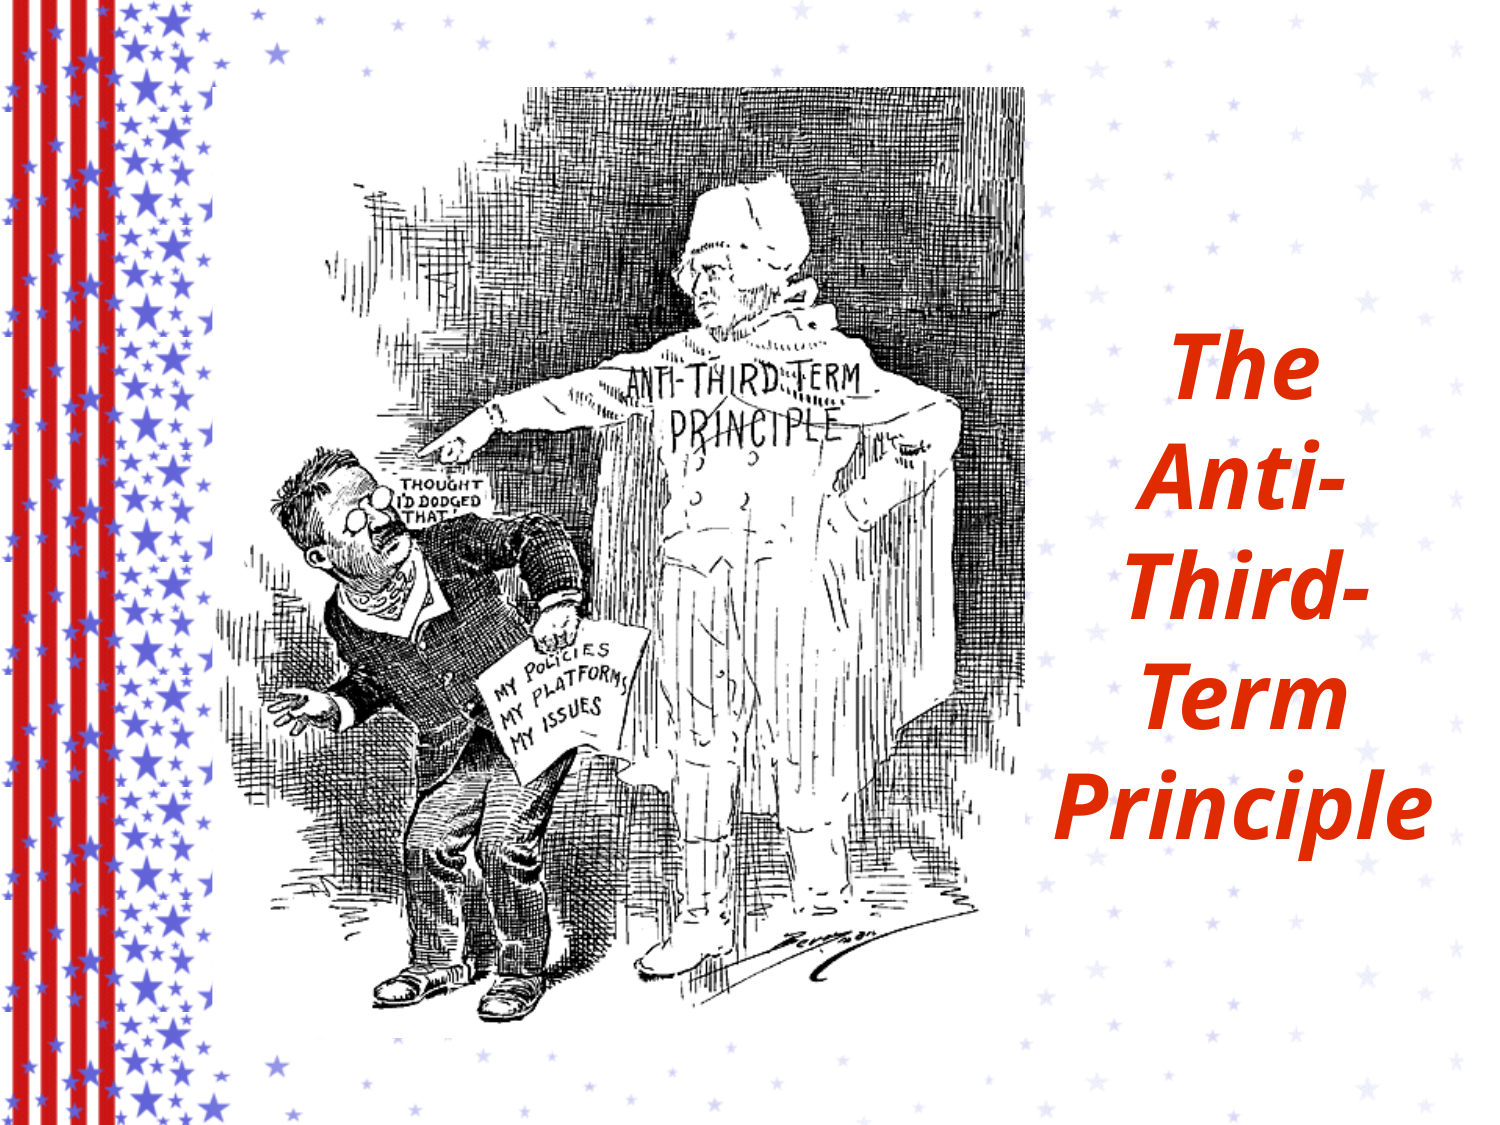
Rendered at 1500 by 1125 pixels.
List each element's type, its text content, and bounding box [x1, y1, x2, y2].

picture [0, 0, 1500, 1125]
text_box The Anti- Third-Term Principle [1029, 299, 1463, 866]
